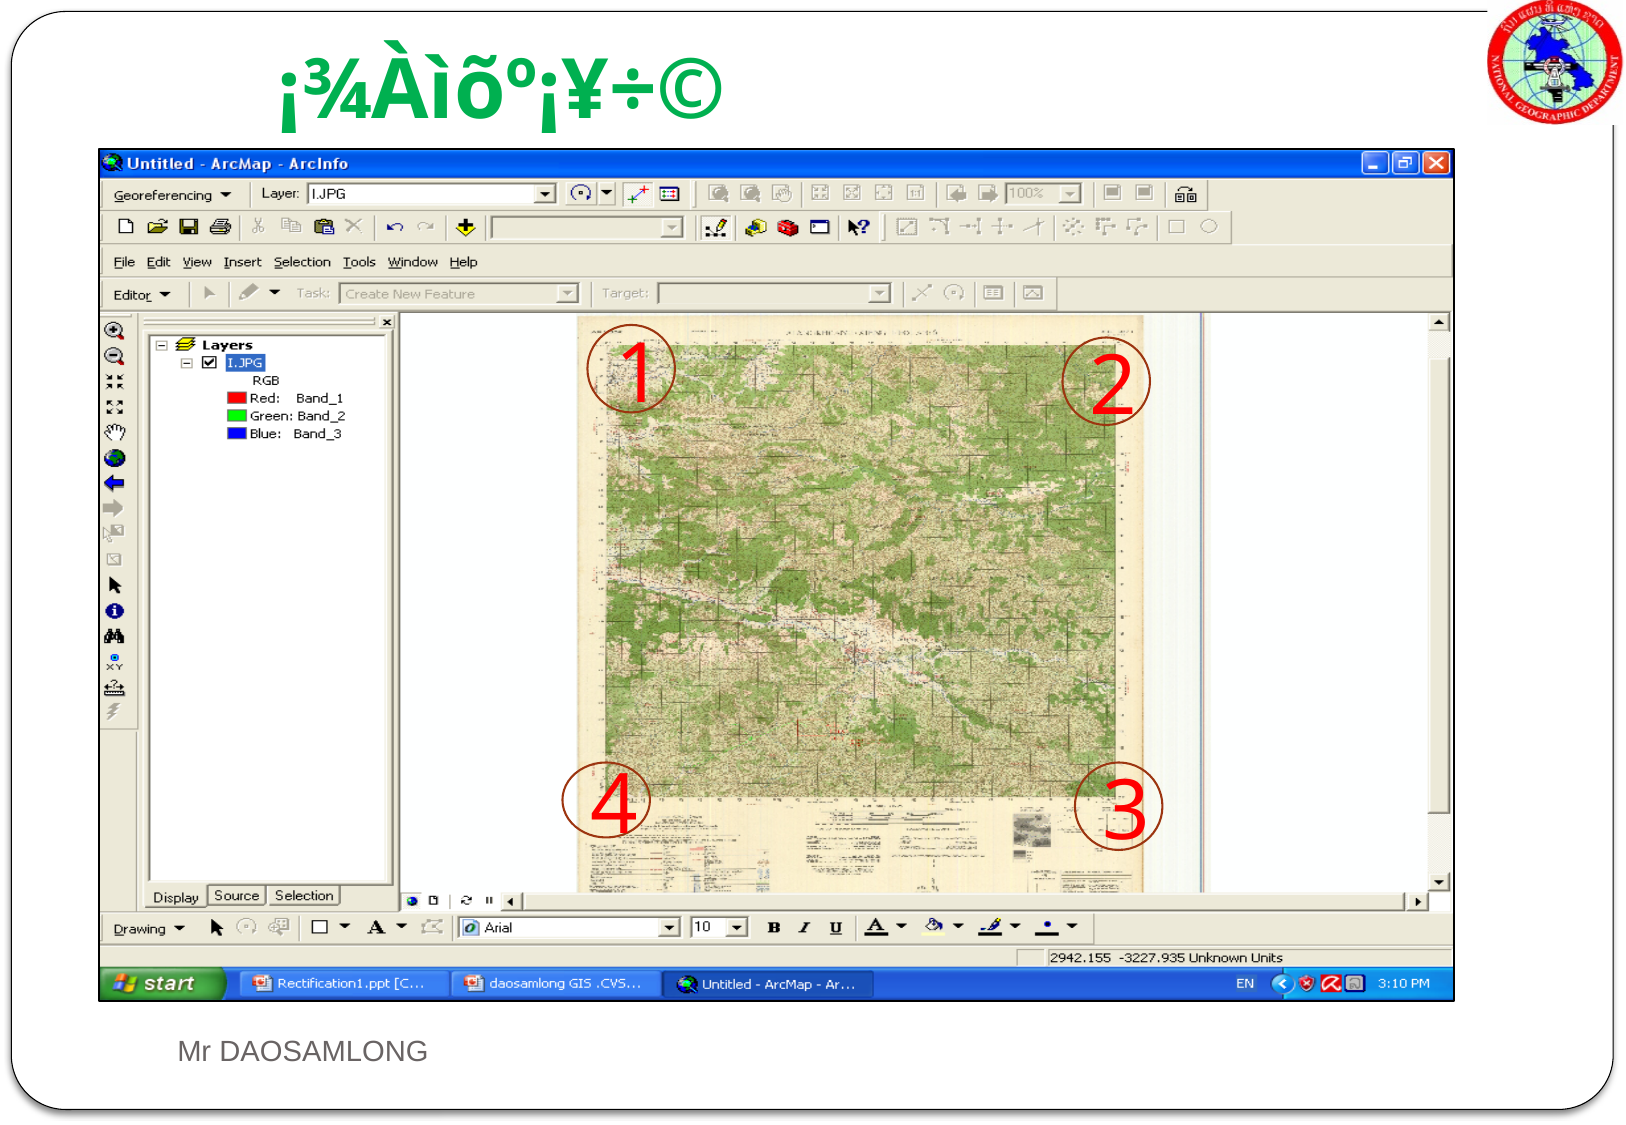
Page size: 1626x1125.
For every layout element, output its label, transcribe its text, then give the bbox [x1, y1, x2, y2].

title ¡¾­Àìõº¡¥÷© [262, 24, 1538, 150]
picture [1487, 0, 1625, 126]
footer Mr DAOSAMLONG [162, 1012, 867, 1088]
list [99, 149, 1454, 1001]
